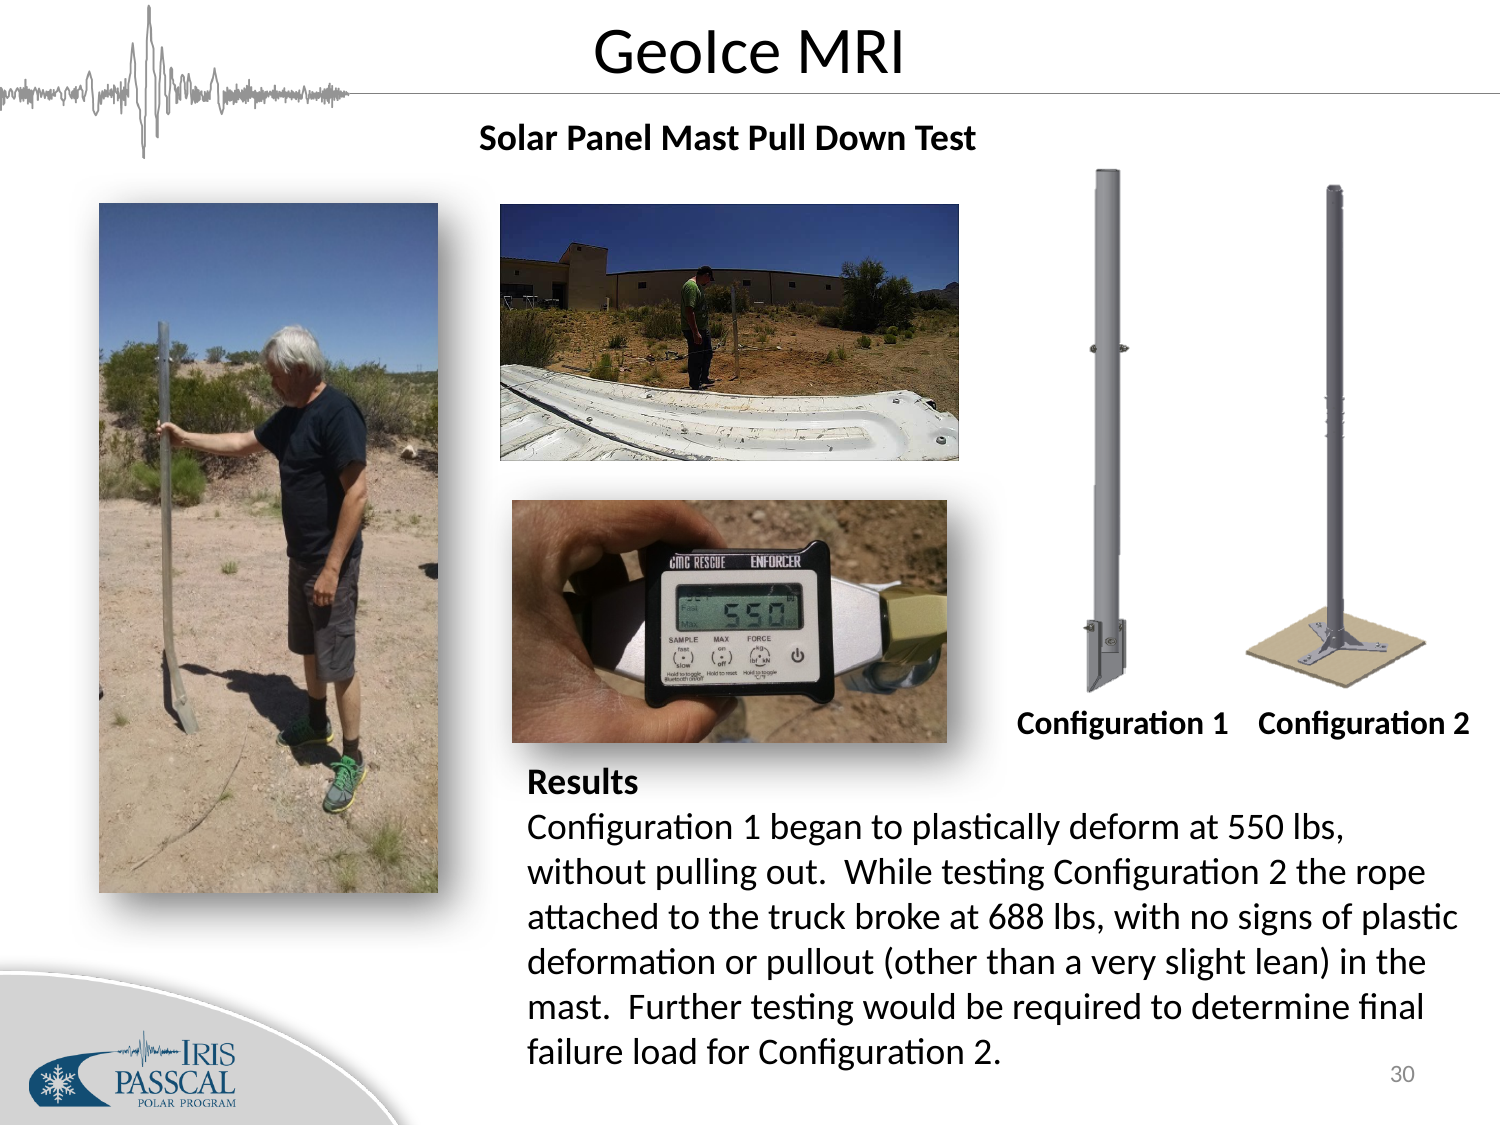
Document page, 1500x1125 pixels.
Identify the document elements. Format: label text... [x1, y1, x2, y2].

text_box Configuration 1 Configuration 2 [994, 693, 1500, 794]
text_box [499, 203, 960, 463]
text_box Solar Panel Mast Pull Down Test [464, 106, 993, 166]
text_box GeoIce MRI [353, 0, 1500, 93]
picture [0, 203, 488, 1125]
picture [994, 141, 1470, 706]
text_box Results Configuration 1 began to plastically deform at 550 lbs, without pulling out. While testing Configuration 2 the rope attached to the truck broke at 688 lbs, with no signs of plastic deformation or pullout (other than a very slight lean) in the mast. Further testing would be required to determine final failure load for Configuration 2. [512, 750, 1478, 1125]
picture [512, 500, 947, 743]
picture [0, 0, 351, 170]
